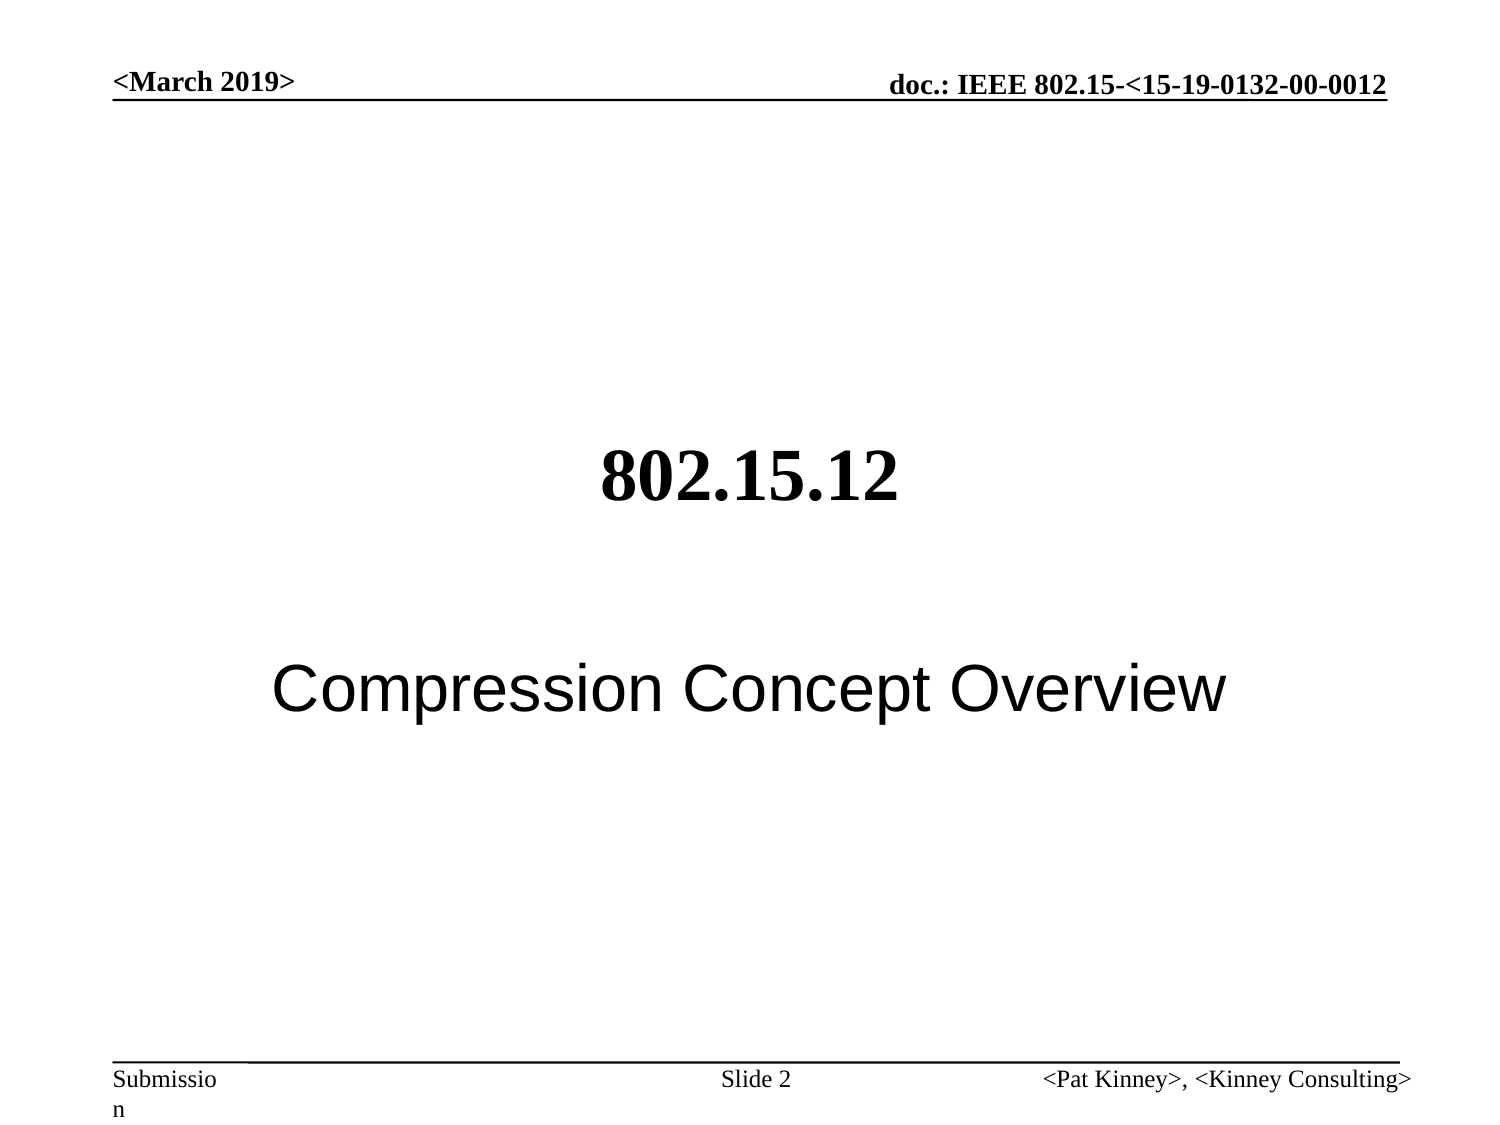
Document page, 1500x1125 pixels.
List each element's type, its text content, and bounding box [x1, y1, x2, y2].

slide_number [112, 62, 375, 98]
footer <Pat Kinney>, <Kinney Consulting> [900, 1062, 1413, 1093]
slide_number Slide 2 [712, 1062, 800, 1093]
title 802.15.12 [112, 349, 1388, 591]
subtitle Compression Concept Overview [225, 637, 1275, 925]
